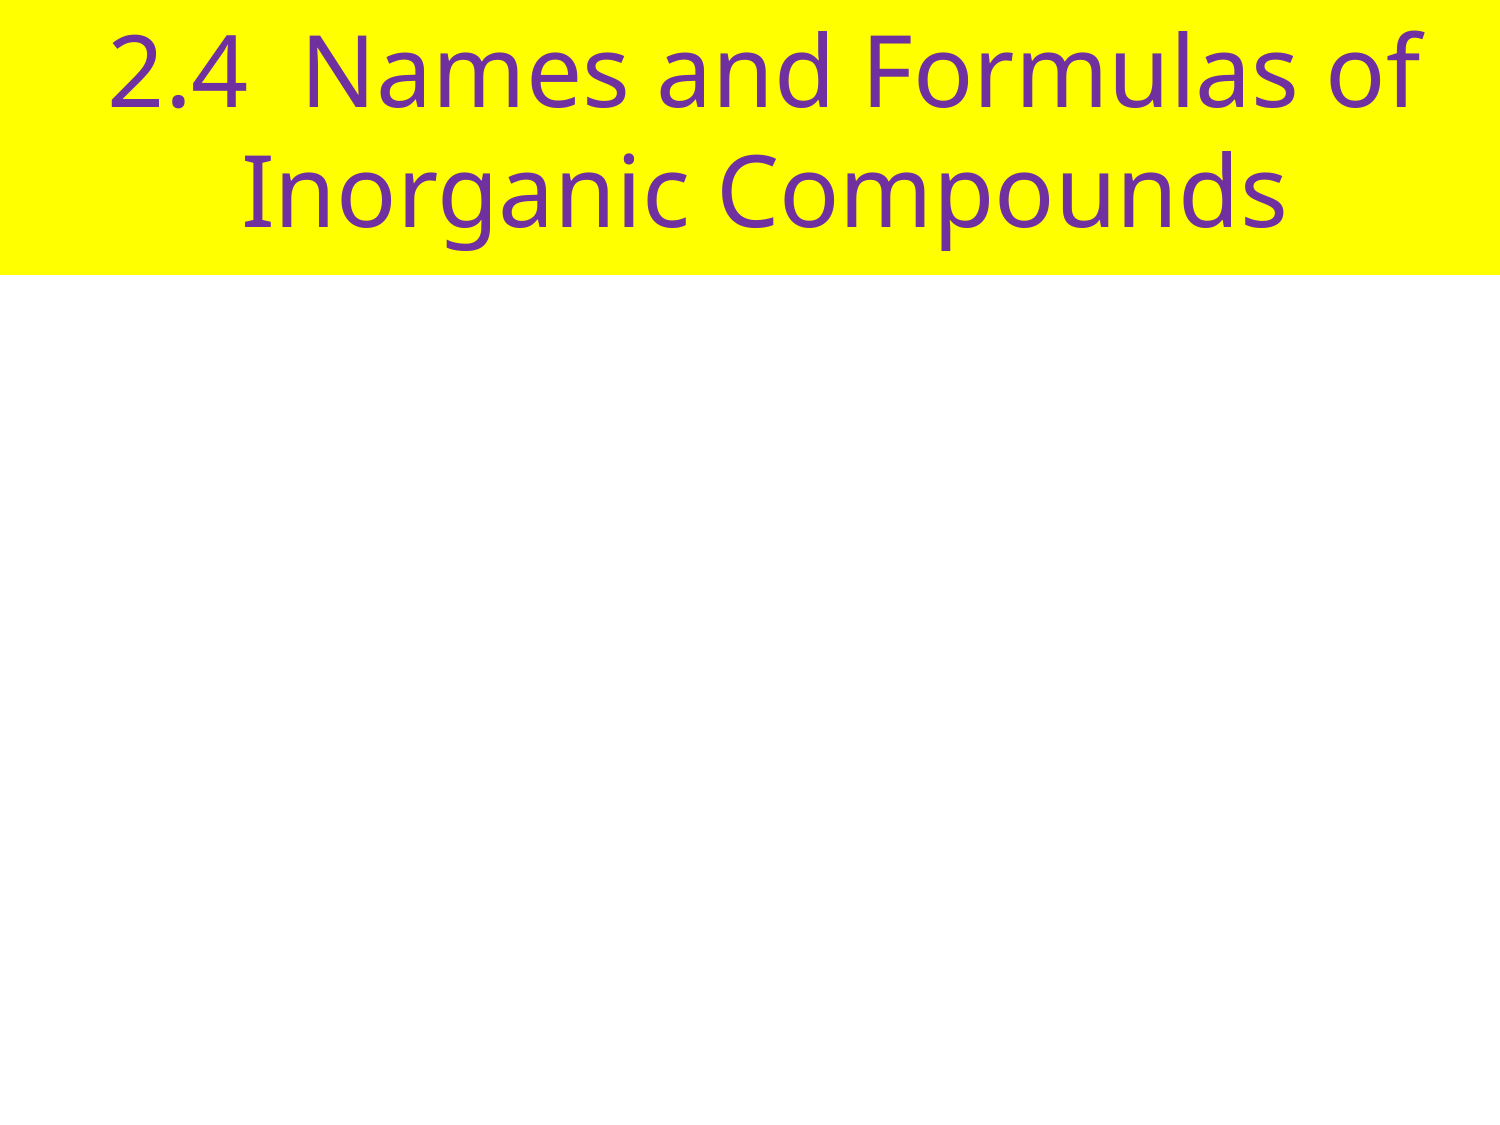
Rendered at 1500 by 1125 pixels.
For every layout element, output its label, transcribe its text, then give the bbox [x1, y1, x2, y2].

title 2.4 Names and Formulas of Inorganic Compounds [0, 0, 1500, 275]
